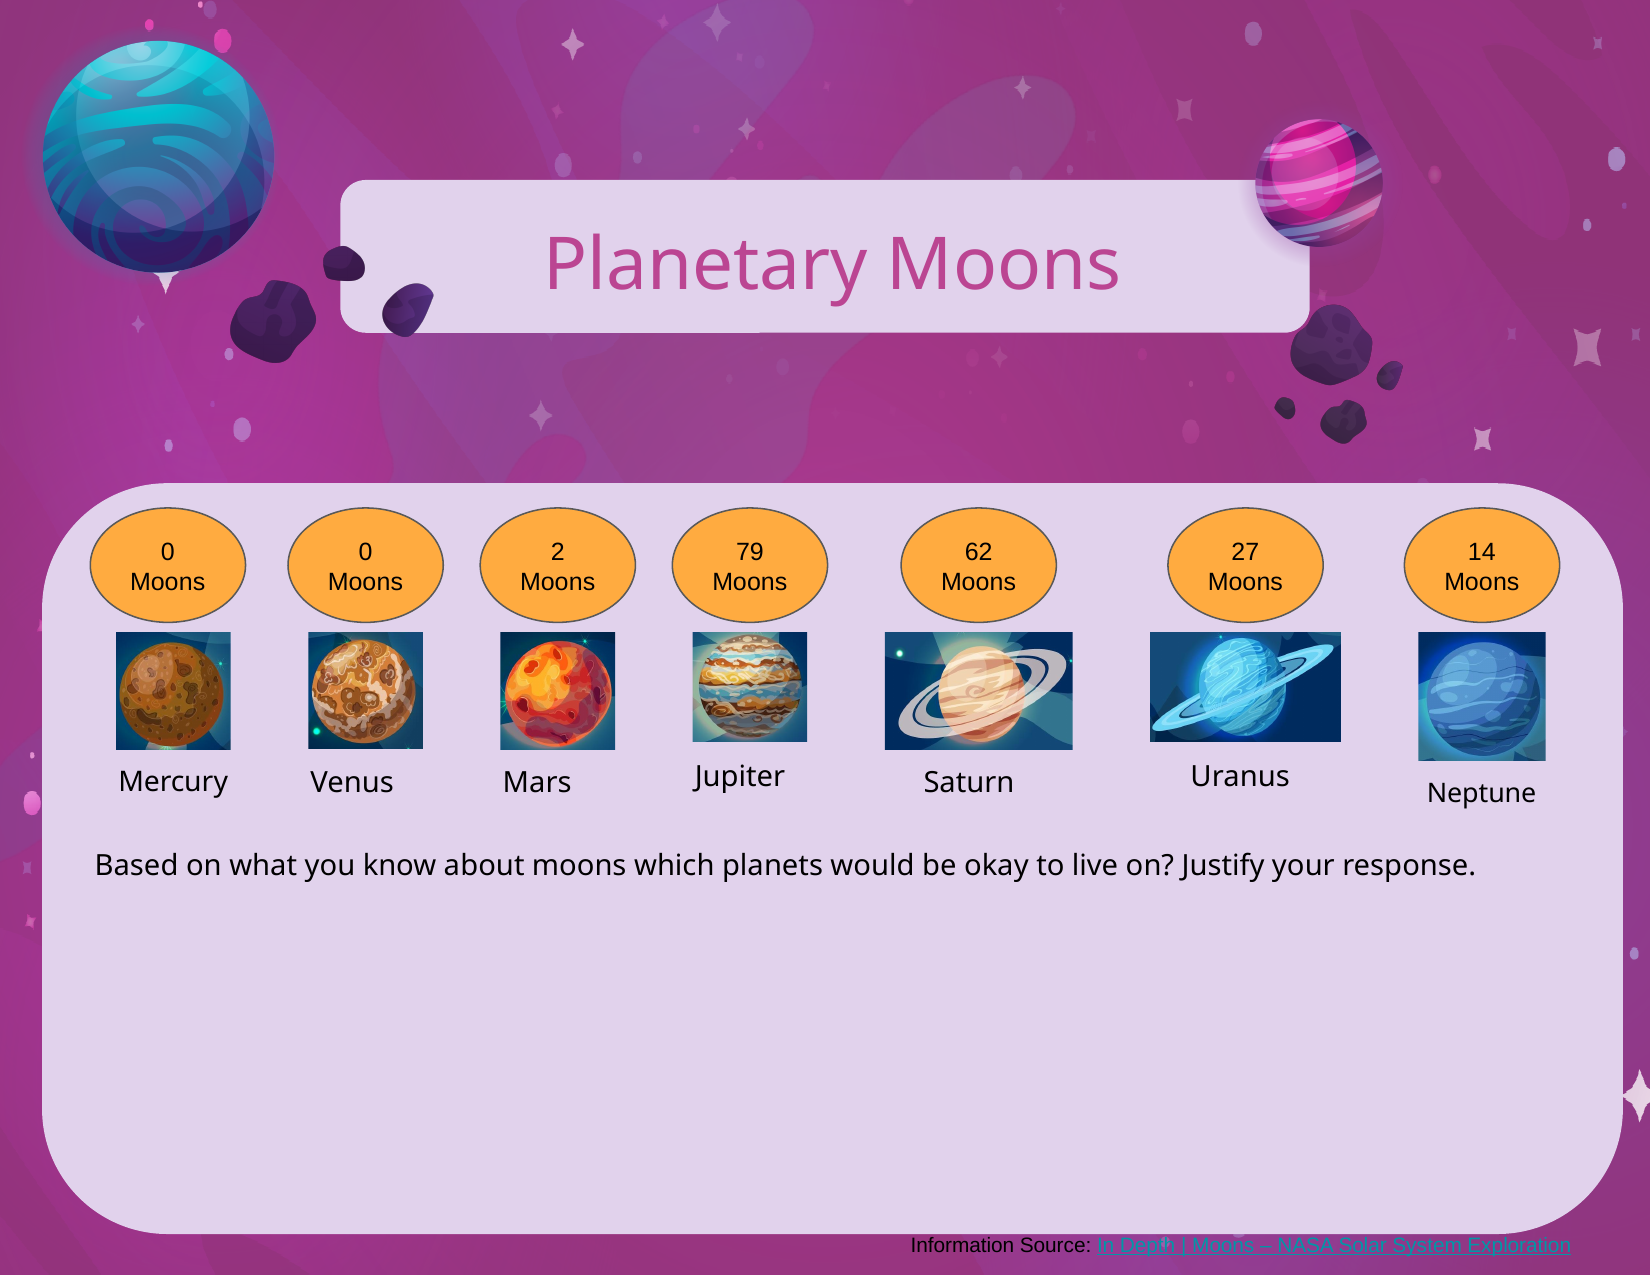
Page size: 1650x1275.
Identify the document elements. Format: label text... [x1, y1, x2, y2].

picture [1418, 632, 1546, 762]
text_box 79 Moons [672, 507, 828, 623]
text_box Venus [295, 748, 436, 815]
picture [308, 632, 424, 749]
text_box Jupiter [679, 741, 821, 808]
text_box 0 Moons [288, 507, 444, 623]
text_box Uranus [1175, 751, 1316, 808]
text_box Neptune [1411, 760, 1553, 827]
text_box Based on what you know about moons which planets would be okay to live on? Justify your response. [79, 830, 1572, 896]
text_box Mars [487, 748, 628, 815]
text_box Mercury [103, 748, 244, 815]
title Planetary Moons [396, 189, 1269, 323]
text_box 27 Moons [1167, 507, 1324, 623]
picture [692, 632, 808, 743]
text_box 62 Moons [901, 507, 1057, 623]
text_box 2 Moons [480, 507, 636, 623]
text_box Saturn [908, 758, 1049, 815]
picture [115, 632, 231, 750]
picture [1149, 632, 1342, 743]
text_box 0 Moons [90, 507, 246, 623]
picture [884, 632, 1073, 750]
text_box Information Source: In Depth | Moons – NASA Solar System Exploration [895, 1219, 1650, 1270]
picture [313, 726, 322, 735]
picture [500, 632, 616, 750]
text_box 14 Moons [1404, 507, 1560, 623]
picture [0, 0, 1650, 1275]
